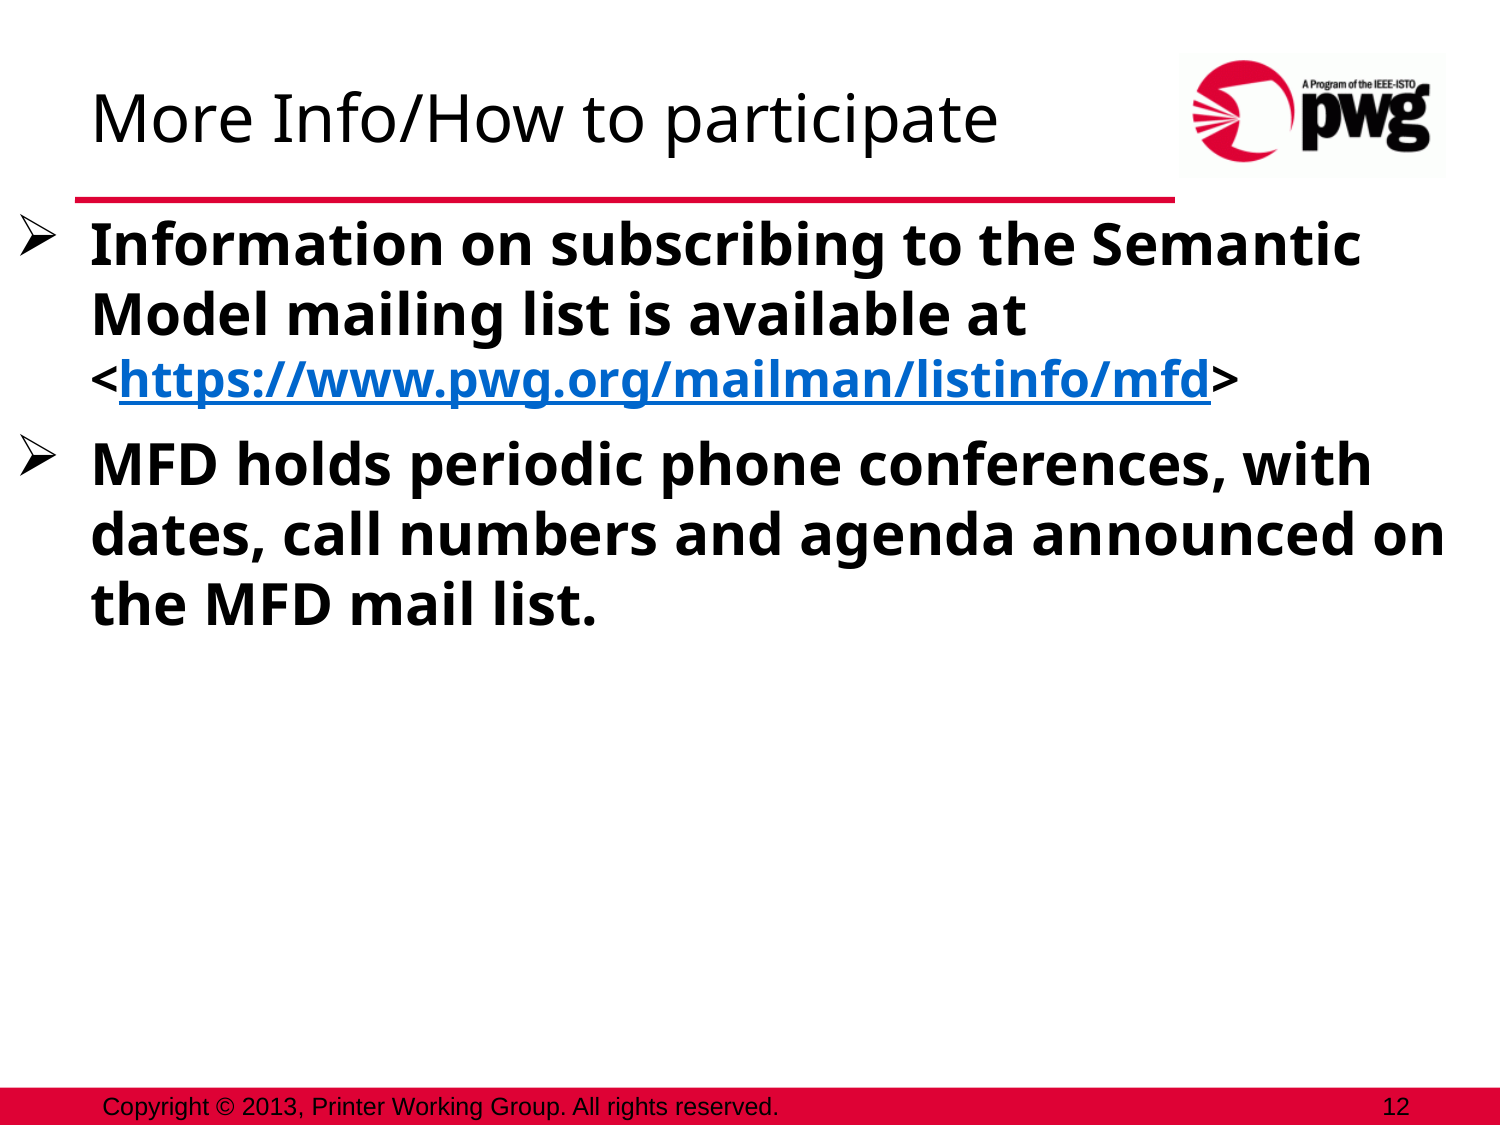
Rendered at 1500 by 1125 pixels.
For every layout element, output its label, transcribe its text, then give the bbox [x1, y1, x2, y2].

list Information on subscribing to the Semantic Model mailing list is available at <https://www.pwg.org/mailman/listinfo/mfd> MFD holds periodic phone conferences, with dates, call numbers and agenda announced on the MFD mail list. [0, 199, 1500, 988]
title More Info/How to participate [74, 44, 1163, 188]
picture [1179, 53, 1446, 178]
text_box Copyright © 2013, Printer Working Group. All rights reserved. [87, 1086, 825, 1124]
text_box 12 [1074, 1086, 1425, 1124]
